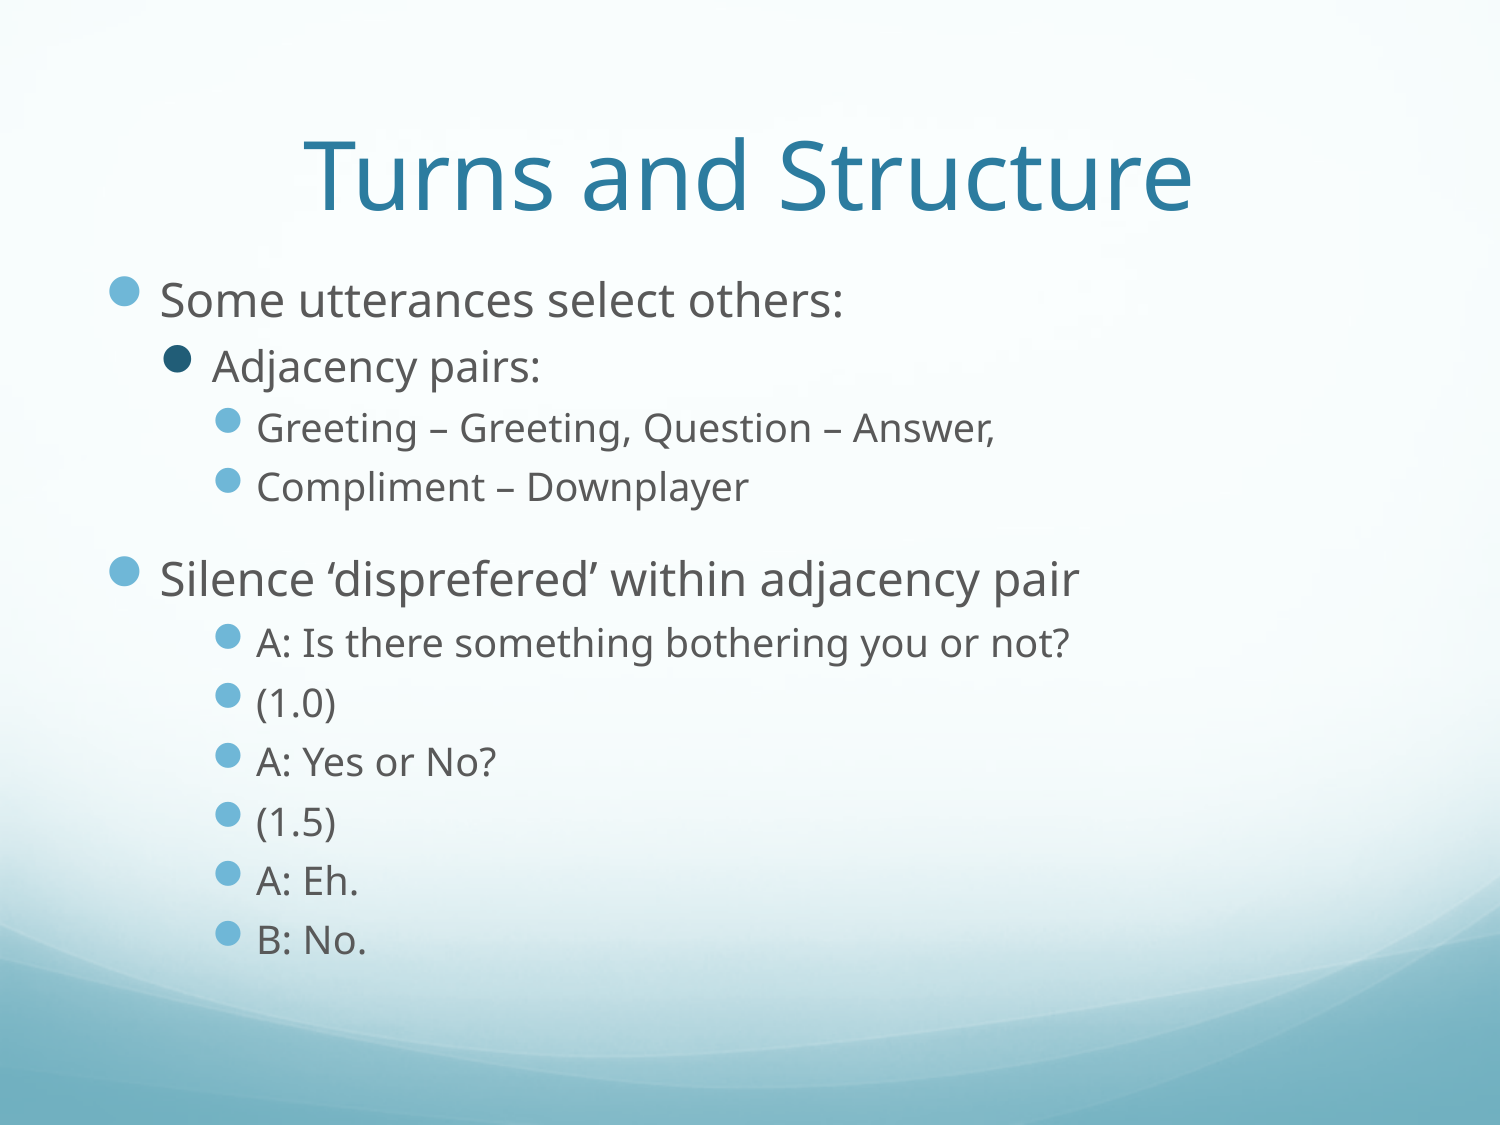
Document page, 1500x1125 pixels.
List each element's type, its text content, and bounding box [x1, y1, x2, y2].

list Some utterances select others: Adjacency pairs: Greeting – Greeting, Question – Answer, Compliment – Downplayer Silence ‘disprefered’ within adjacency pair A: Is there something bothering you or not? (1.0) A: Yes or No? (1.5) A: Eh. B: No. [90, 262, 1410, 975]
title Turns and Structure [90, 17, 1410, 237]
